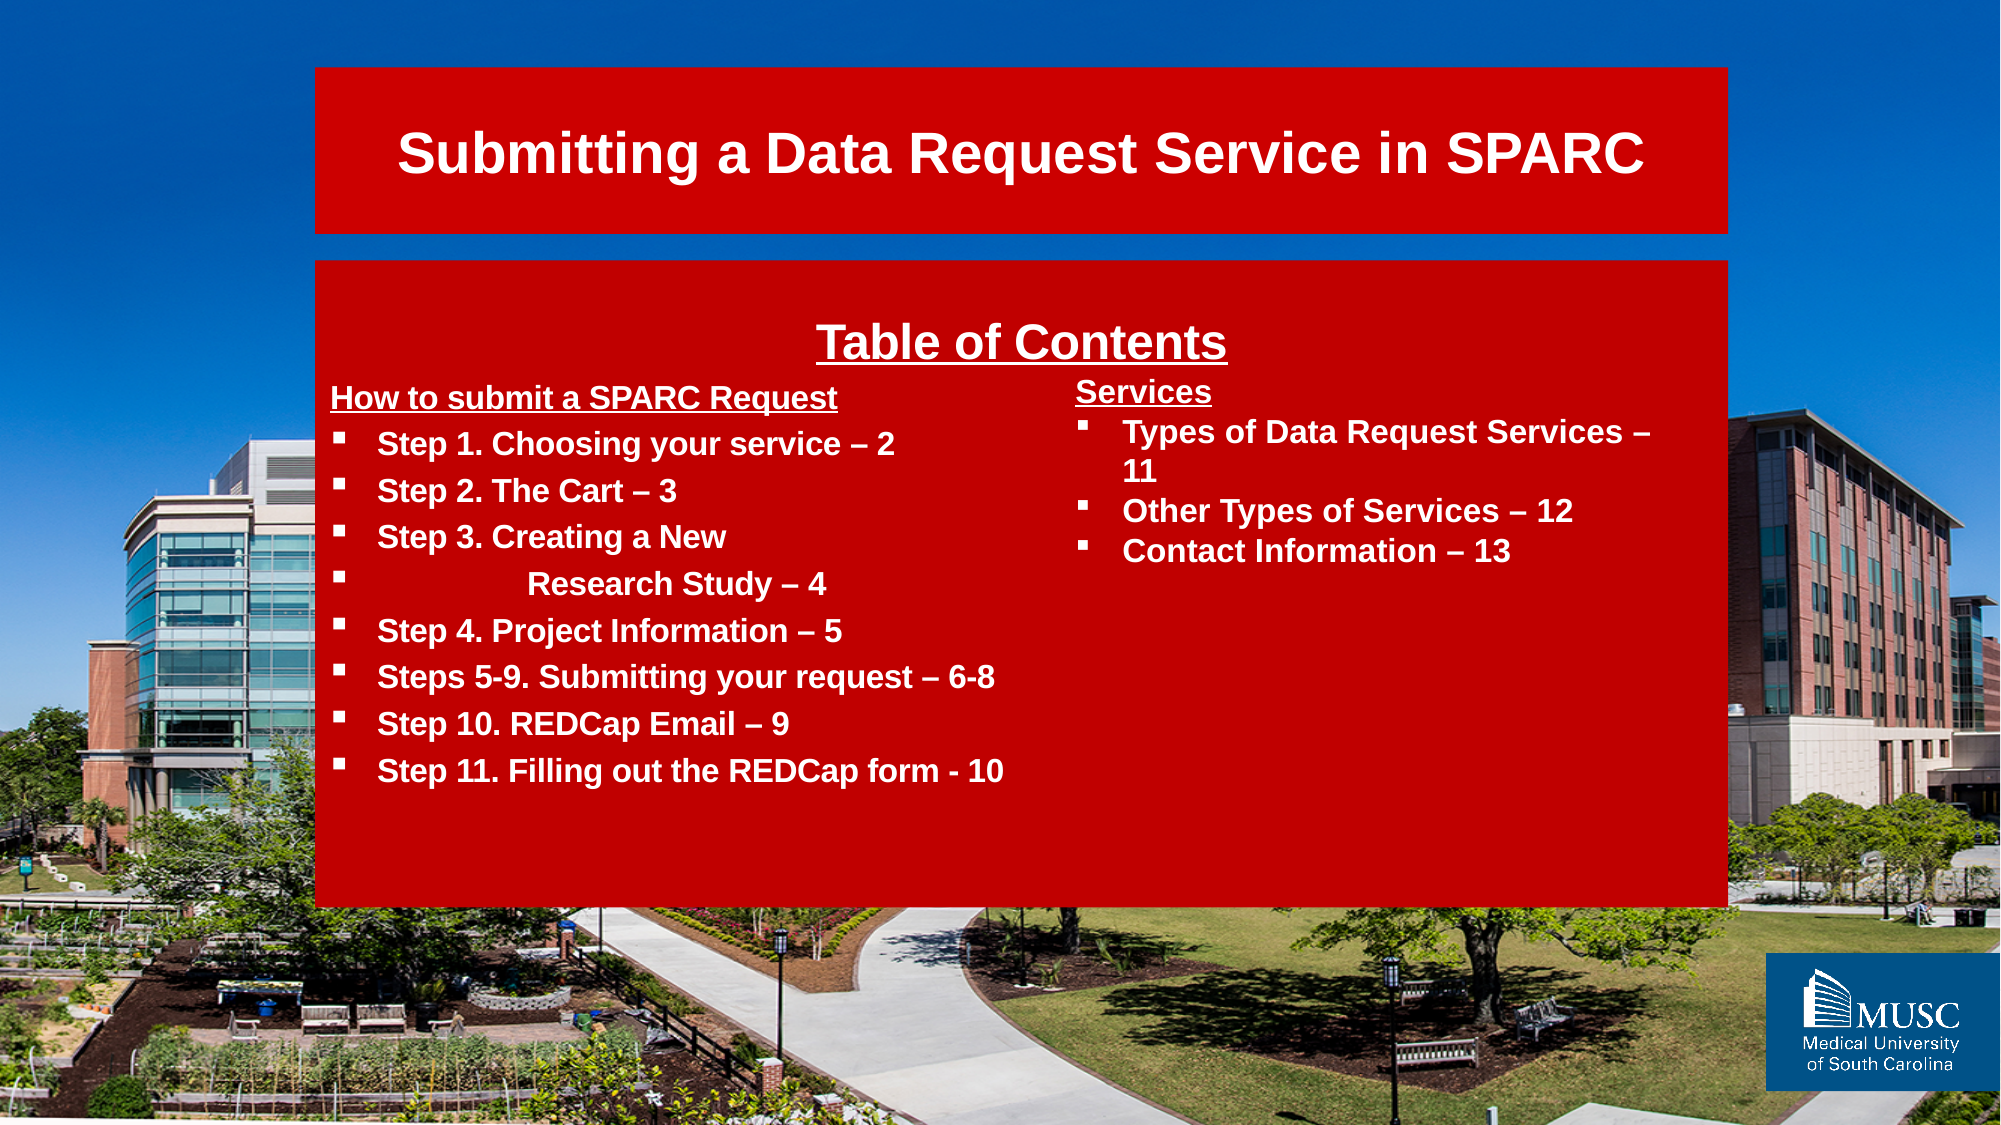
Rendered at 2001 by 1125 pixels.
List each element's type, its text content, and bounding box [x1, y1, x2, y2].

text_box Table of Contents How to submit a SPARC Request Step 1. Choosing your service – 2 Step 2. The Cart – 3 Step 3. Creating a New Research Study – 4 Step 4. Project Information – 5 Steps 5-9. Submitting your request – 6-8 Step 10. REDCap Email – 9 Step 11. Filling out the REDCap form - 10 [313, 258, 1730, 910]
text_box Services Types of Data Request Services – 11 Other Types of Services – 12 Contact Information – 13 [1060, 362, 1703, 647]
text_box Submitting a Data Request Service in SPARC [313, 65, 1730, 236]
picture [0, 0, 2001, 1125]
